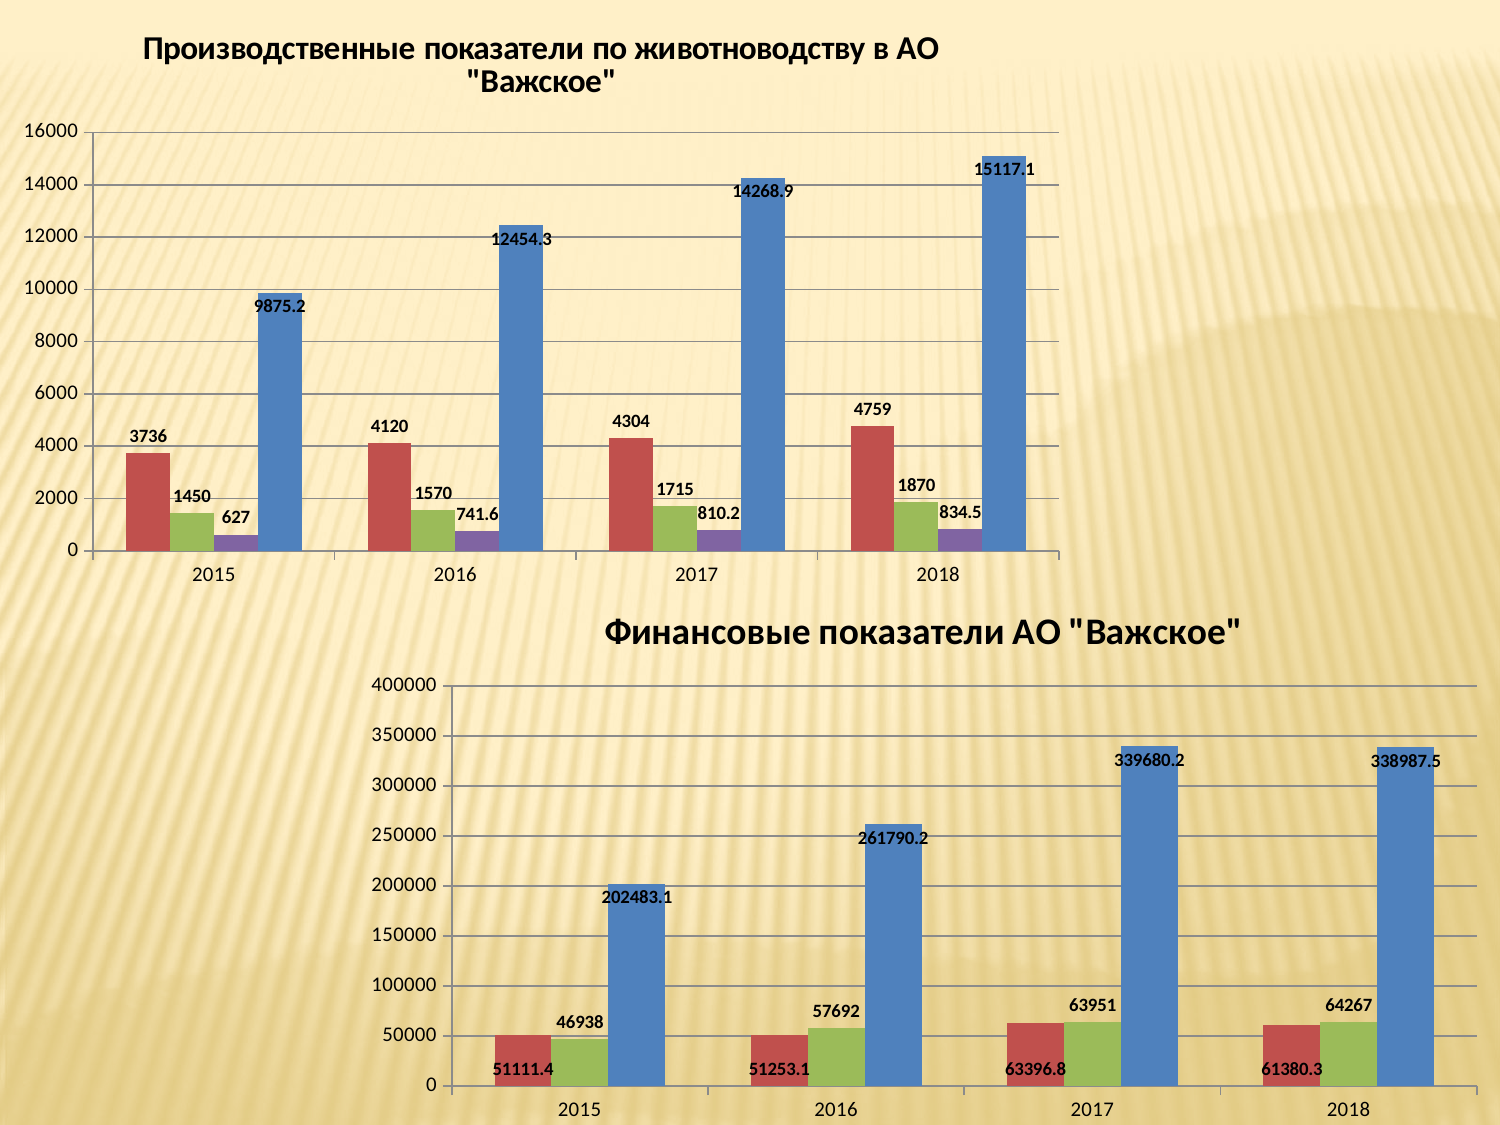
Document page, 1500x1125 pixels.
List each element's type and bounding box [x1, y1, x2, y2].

chart [1, 4, 1500, 1125]
